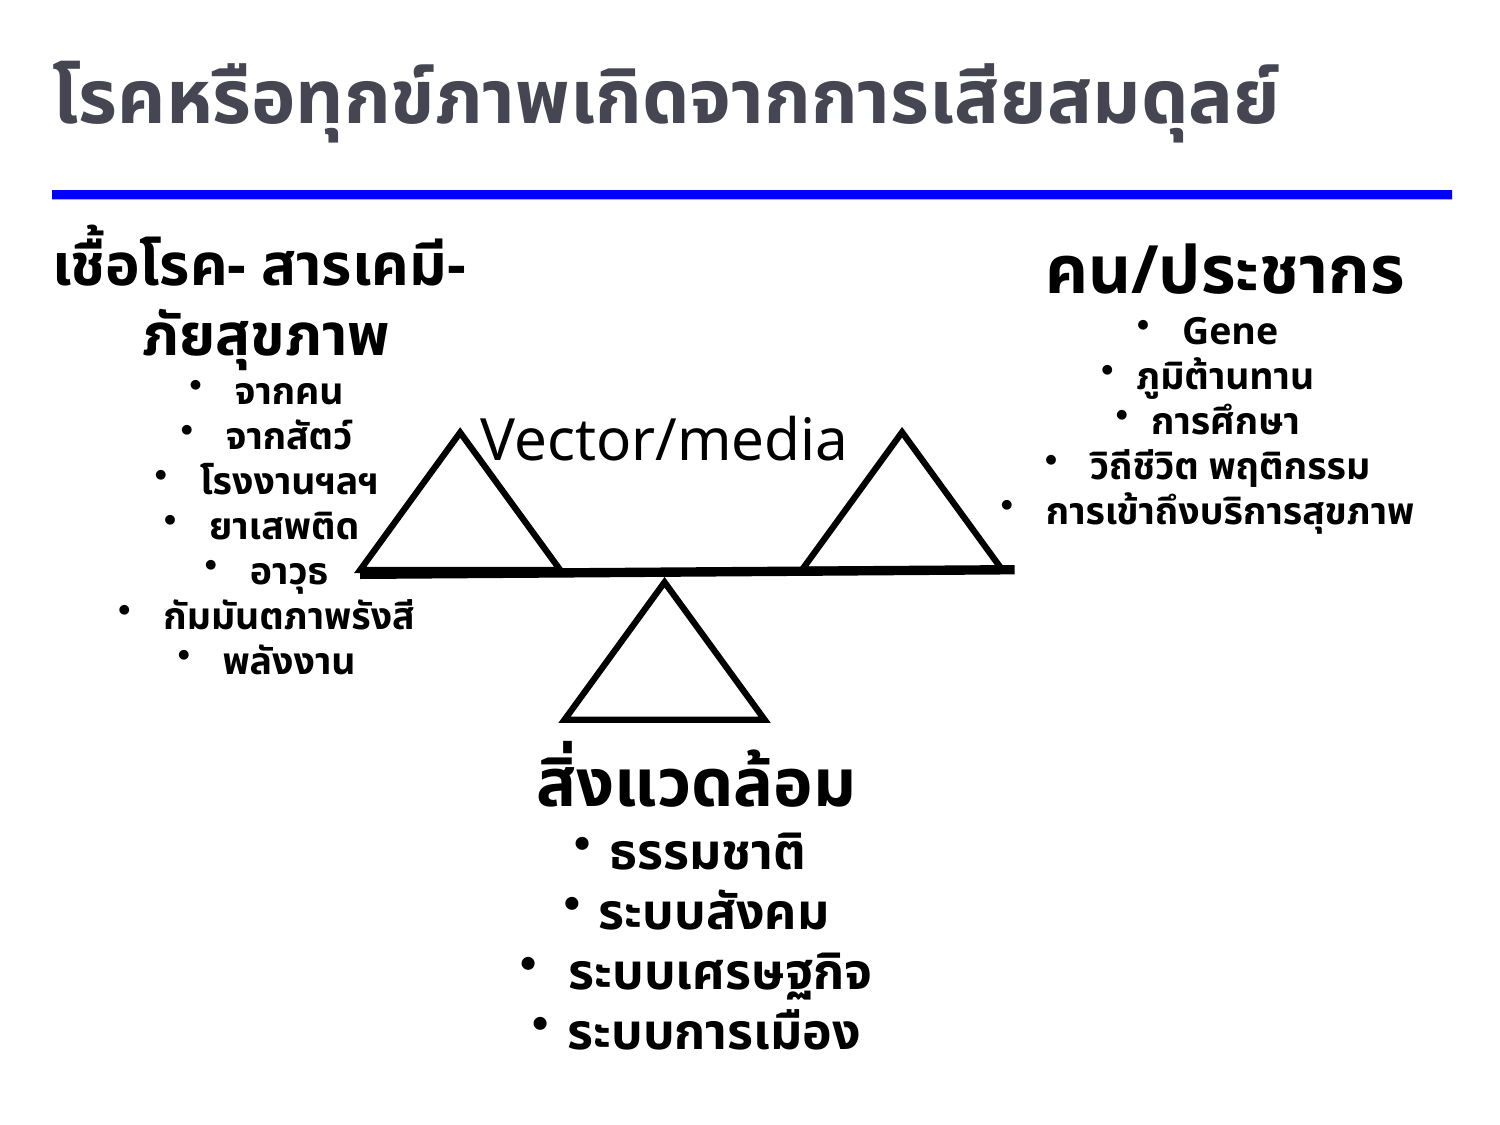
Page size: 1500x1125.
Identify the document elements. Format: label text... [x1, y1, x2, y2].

text_box เชื้อโรค- สารเคมี- ภัยสุขภาพ จากคน จากสัตว์ โรงงานฯลฯ ยาเสพติด อาวุธ กัมมันตภาพรังสี พลังงาน [37, 219, 496, 690]
title โรคหรือทุกข์ภาพเกิดจากการเสียสมดุลย์ [37, 0, 1389, 188]
text_box คน/ประชากร Gene ภูมิต้านทาน การศึกษา วิถีชีวิต พฤติกรรม การเข้าถึงบริการสุขภาพ [985, 219, 1430, 540]
text_box Vector/media [465, 394, 863, 480]
text_box [802, 432, 1002, 570]
text_box [360, 432, 561, 571]
text_box [564, 582, 765, 720]
text_box สิ่งแวดล้อม ธรรมชาติ ระบบสังคม ระบบเศรษฐกิจ ระบบการเมือง [505, 732, 888, 1067]
